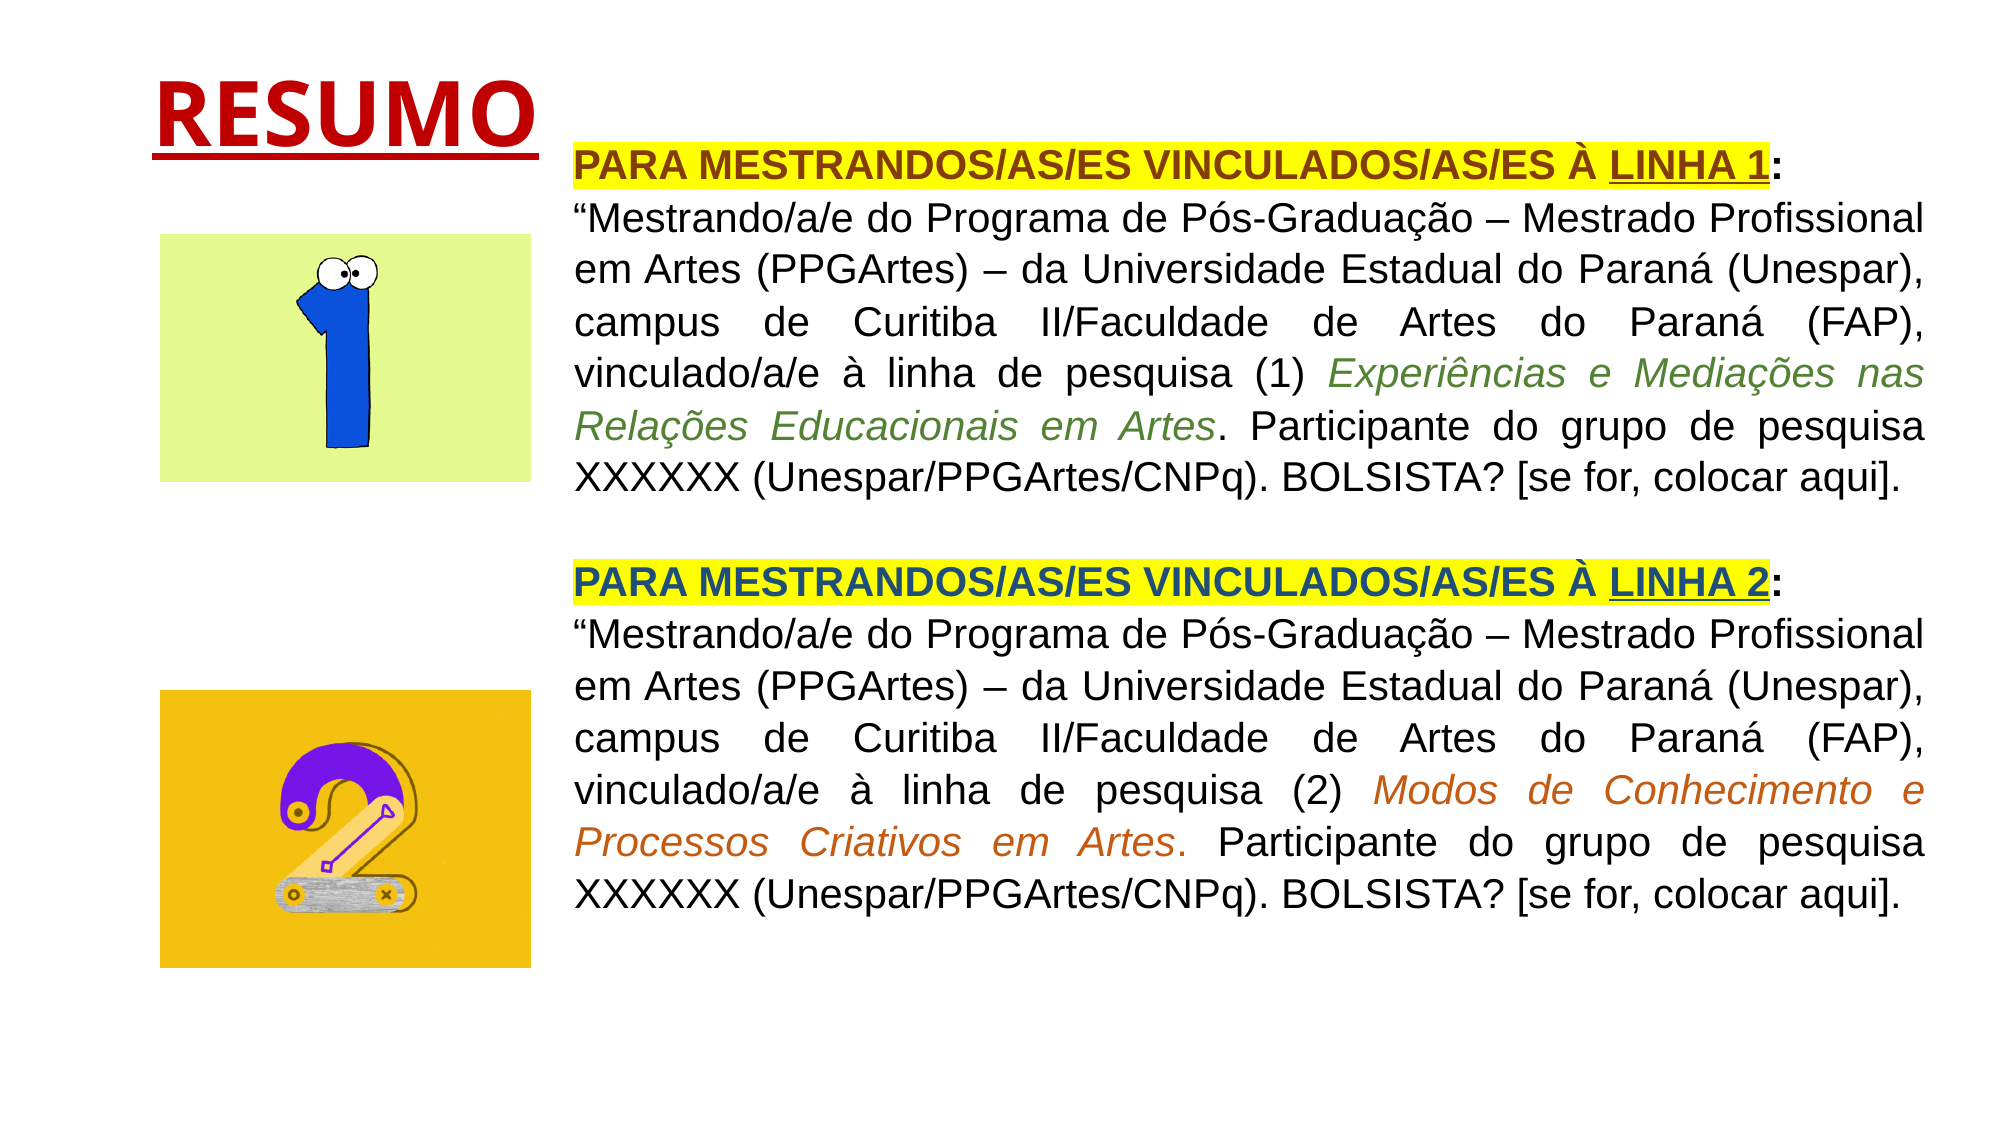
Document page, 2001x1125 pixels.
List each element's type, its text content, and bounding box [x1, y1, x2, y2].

picture [160, 690, 531, 968]
text_box PARA MESTRANDOS/AS/ES VINCULADOS/AS/ES À LINHA 1: “Mestrando/a/e do Programa de Pós-Graduação – Mestrado Profissional em Artes (PPGArtes) – da Universidade Estadual do Paraná (Unespar), campus de Curitiba II/Faculdade de Artes do Paraná (FAP), vinculado/a/e à linha de pesquisa (1) Experiências e Mediações nas Relações Educacionais em Artes. Participante do grupo de pesquisa XXXXXX (Unespar/PPGArtes/CNPq). BOLSISTA? [se for, colocar aqui]. PARA MESTRANDOS/AS/ES VINCULADOS/AS/ES À LINHA 2: “Mestrando/a/e do Programa de Pós-Graduação – Mestrado Profissional em Artes (PPGArtes) – da Universidade Estadual do Paraná (Unespar), campus de Curitiba II/Faculdade de Artes do Paraná (FAP), vinculado/a/e à linha de pesquisa (2) Modos de Conhecimento e Processos Criativos em Artes. Participante do grupo de pesquisa XXXXXX (Unespar/PPGArtes/CNPq). BOLSISTA? [se for, colocar aqui]. [499, 26, 1941, 977]
picture [160, 234, 531, 482]
title RESUMO [137, 59, 499, 174]
